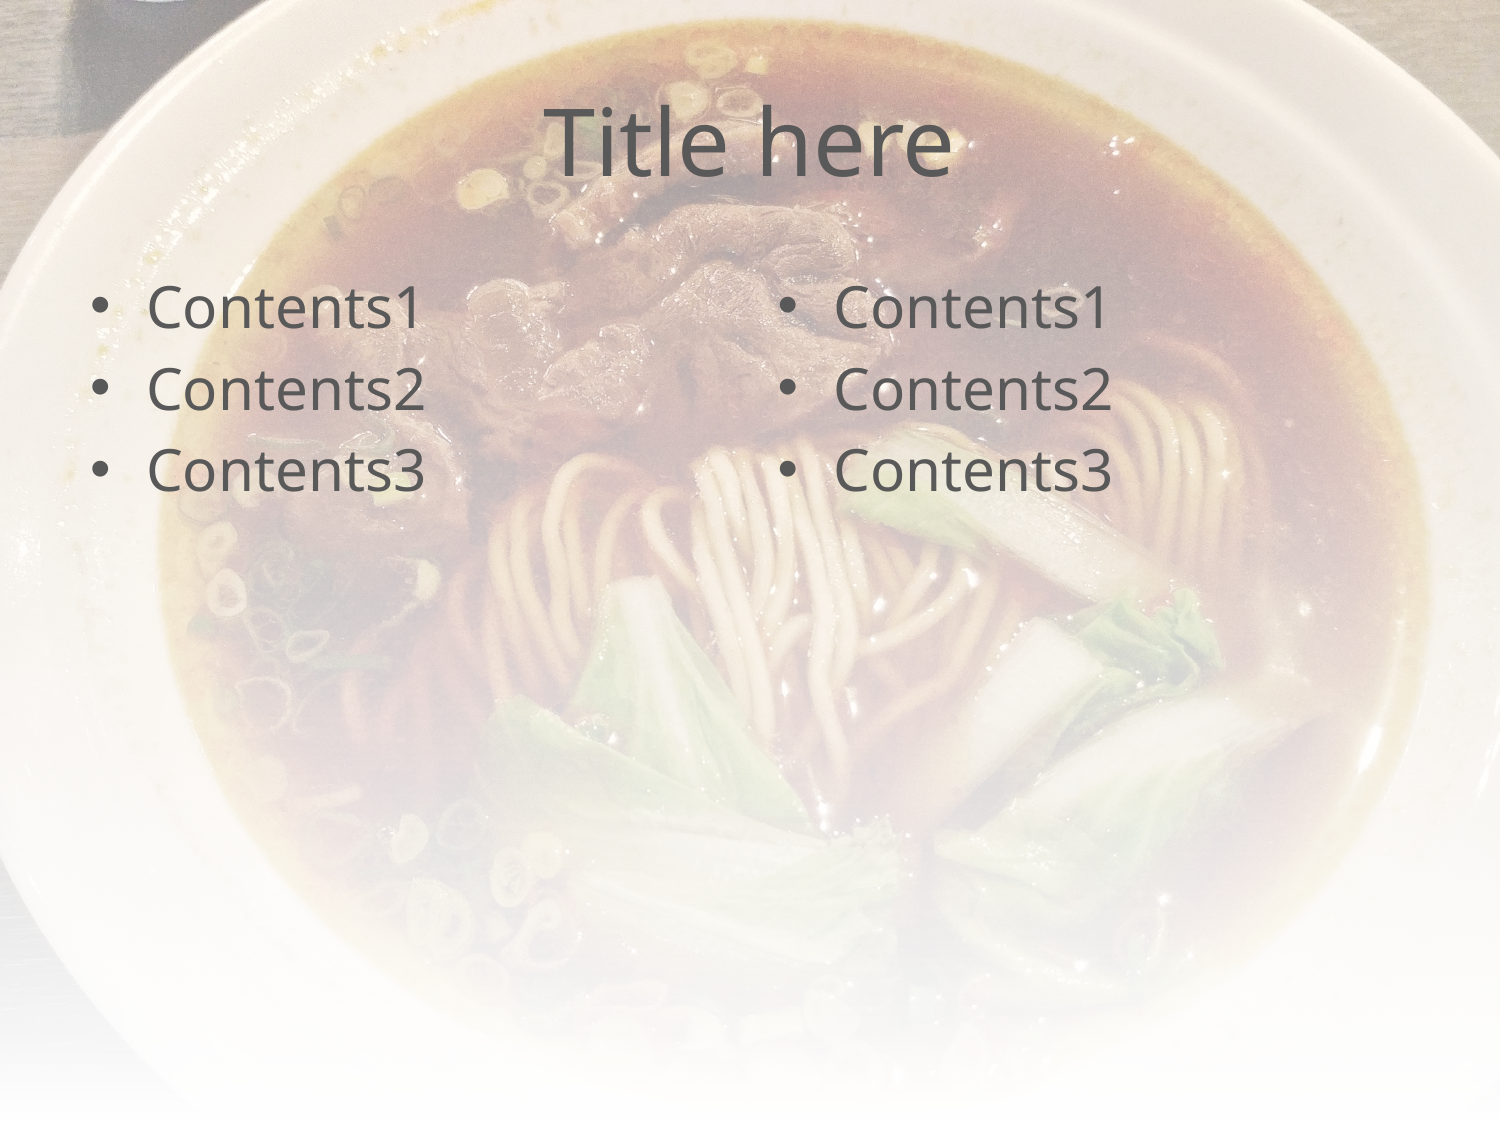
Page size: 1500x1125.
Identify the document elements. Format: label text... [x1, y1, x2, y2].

list Contents1 Contents2 Contents3 [762, 262, 1425, 1005]
title Title here [75, 45, 1425, 233]
list Contents1 Contents2 Contents3 [75, 262, 738, 1005]
text_box [0, 0, 1500, 1125]
